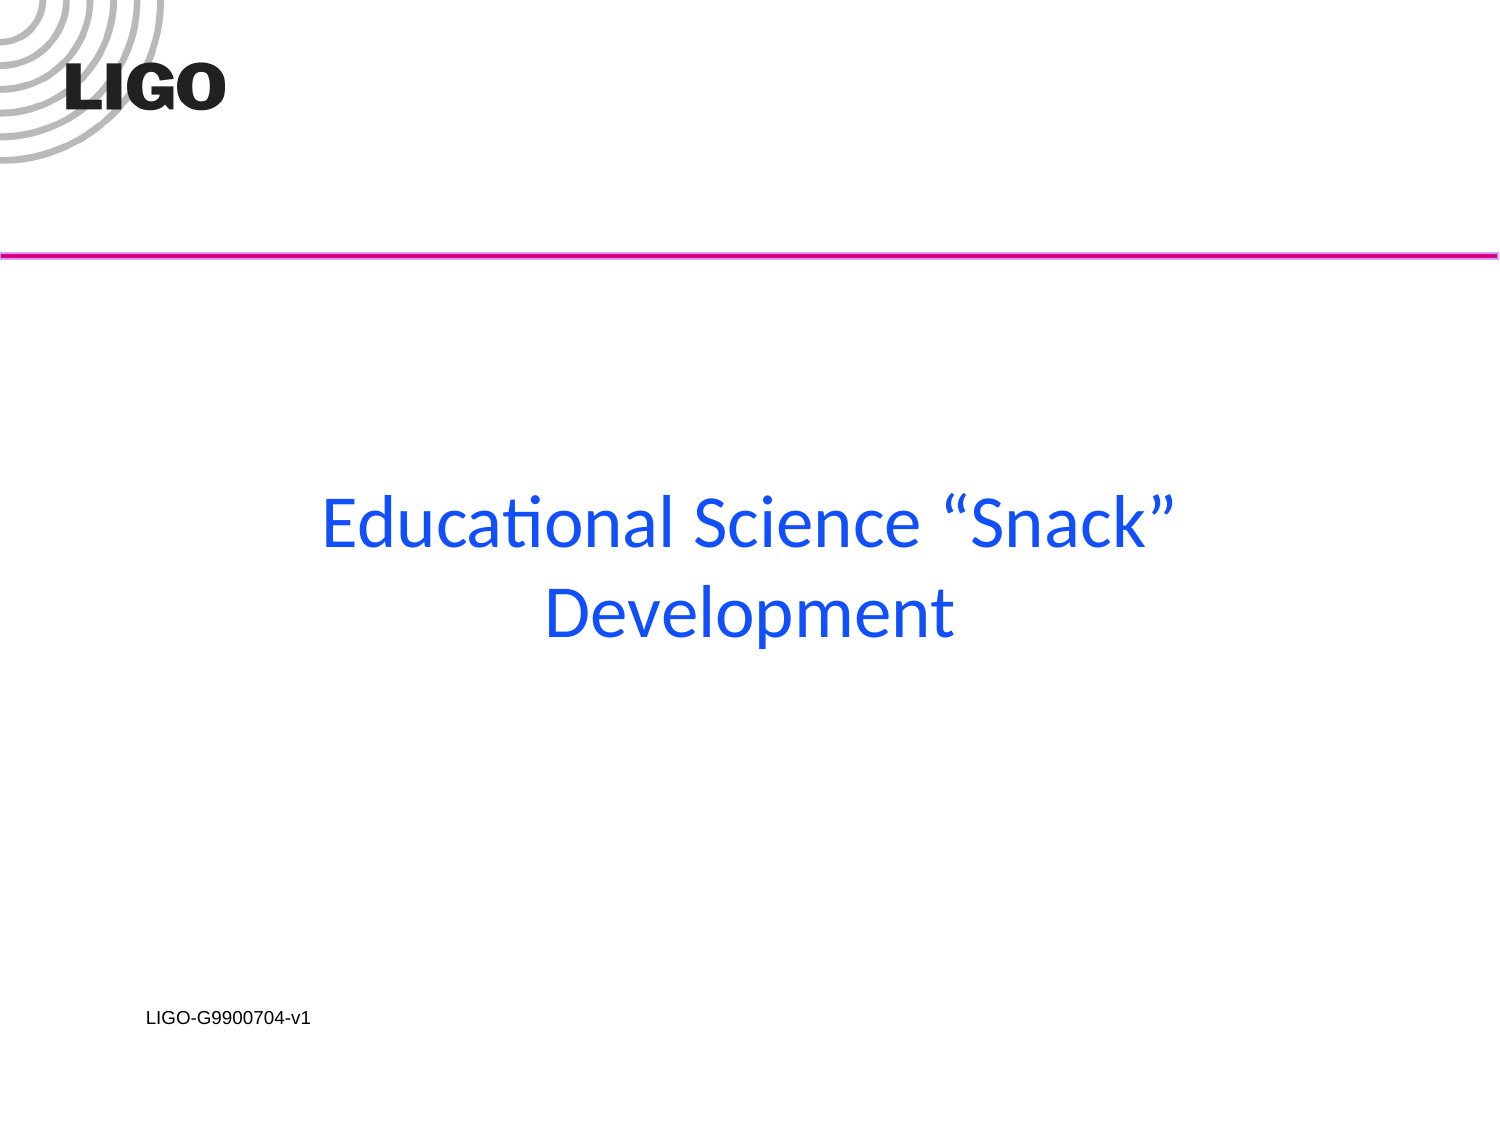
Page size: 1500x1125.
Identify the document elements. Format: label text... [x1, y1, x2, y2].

picture [0, 0, 225, 164]
text_box Educational Science “Snack” Development [174, 464, 1325, 660]
